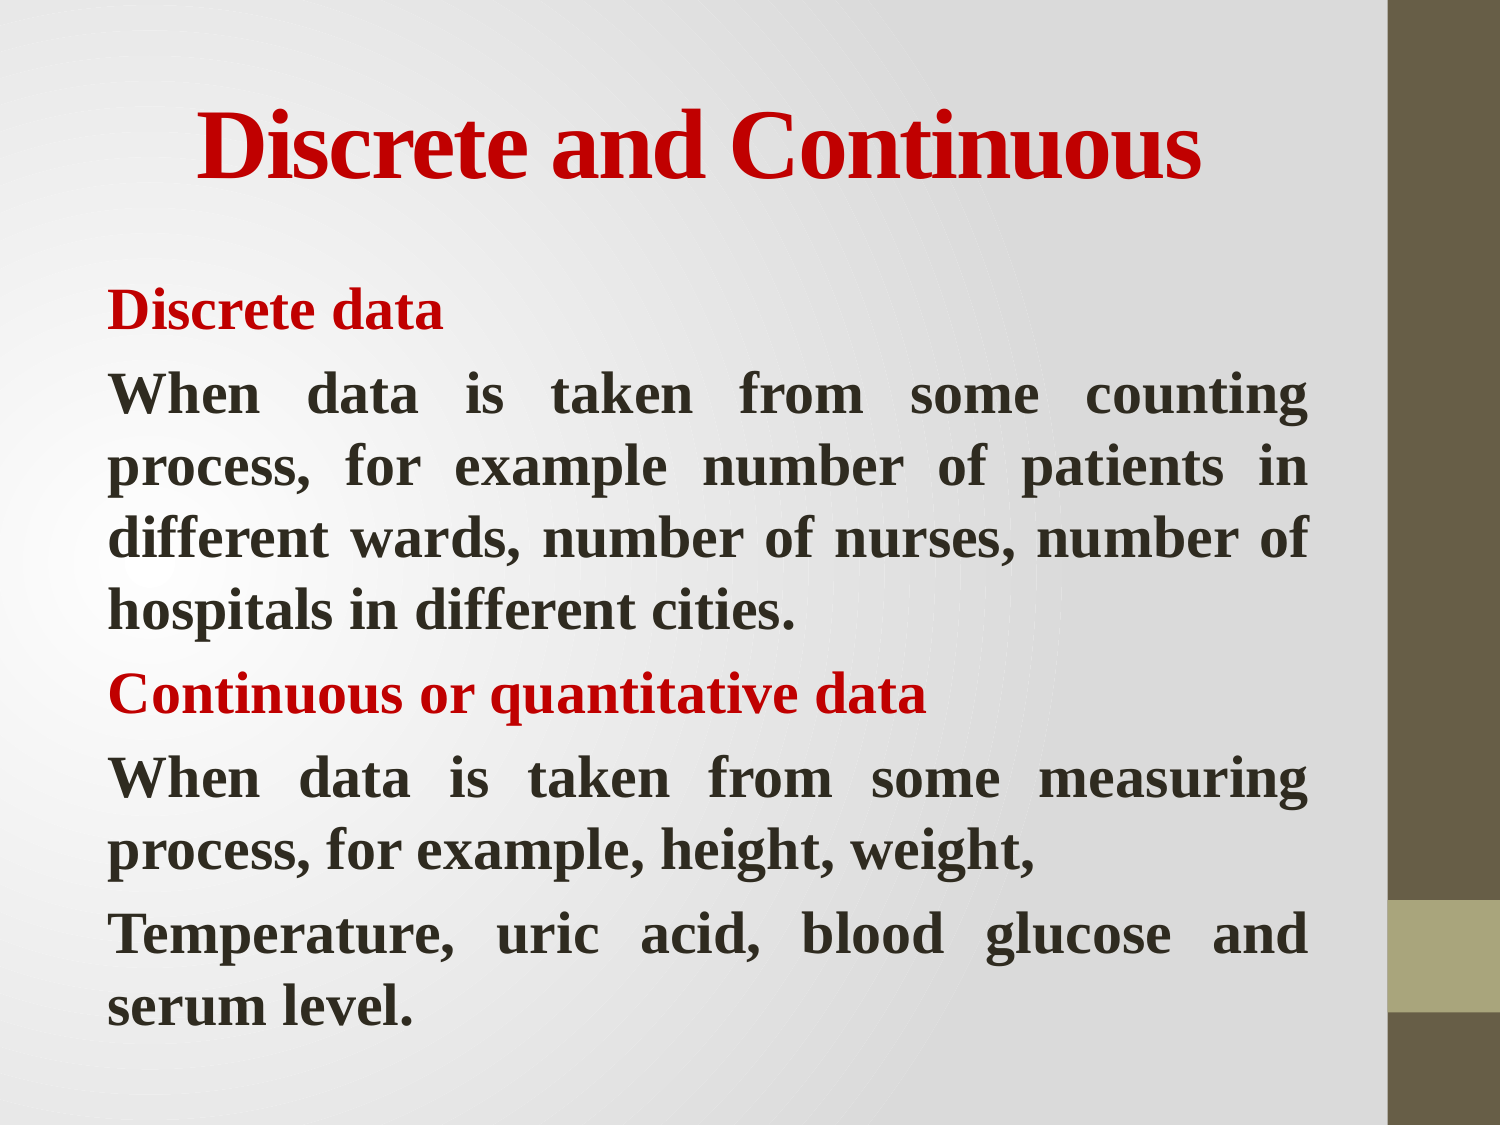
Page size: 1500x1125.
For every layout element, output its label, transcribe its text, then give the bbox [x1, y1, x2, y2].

list Discrete data When data is taken from some counting process, for example number of patients in different wards, number of nurses, number of hospitals in different cities. Continuous or quantitative data When data is taken from some measuring process, for example, height, weight, Temperature, uric acid, blood glucose and serum level. [75, 262, 1325, 1050]
title Discrete and Continuous [75, 45, 1325, 233]
